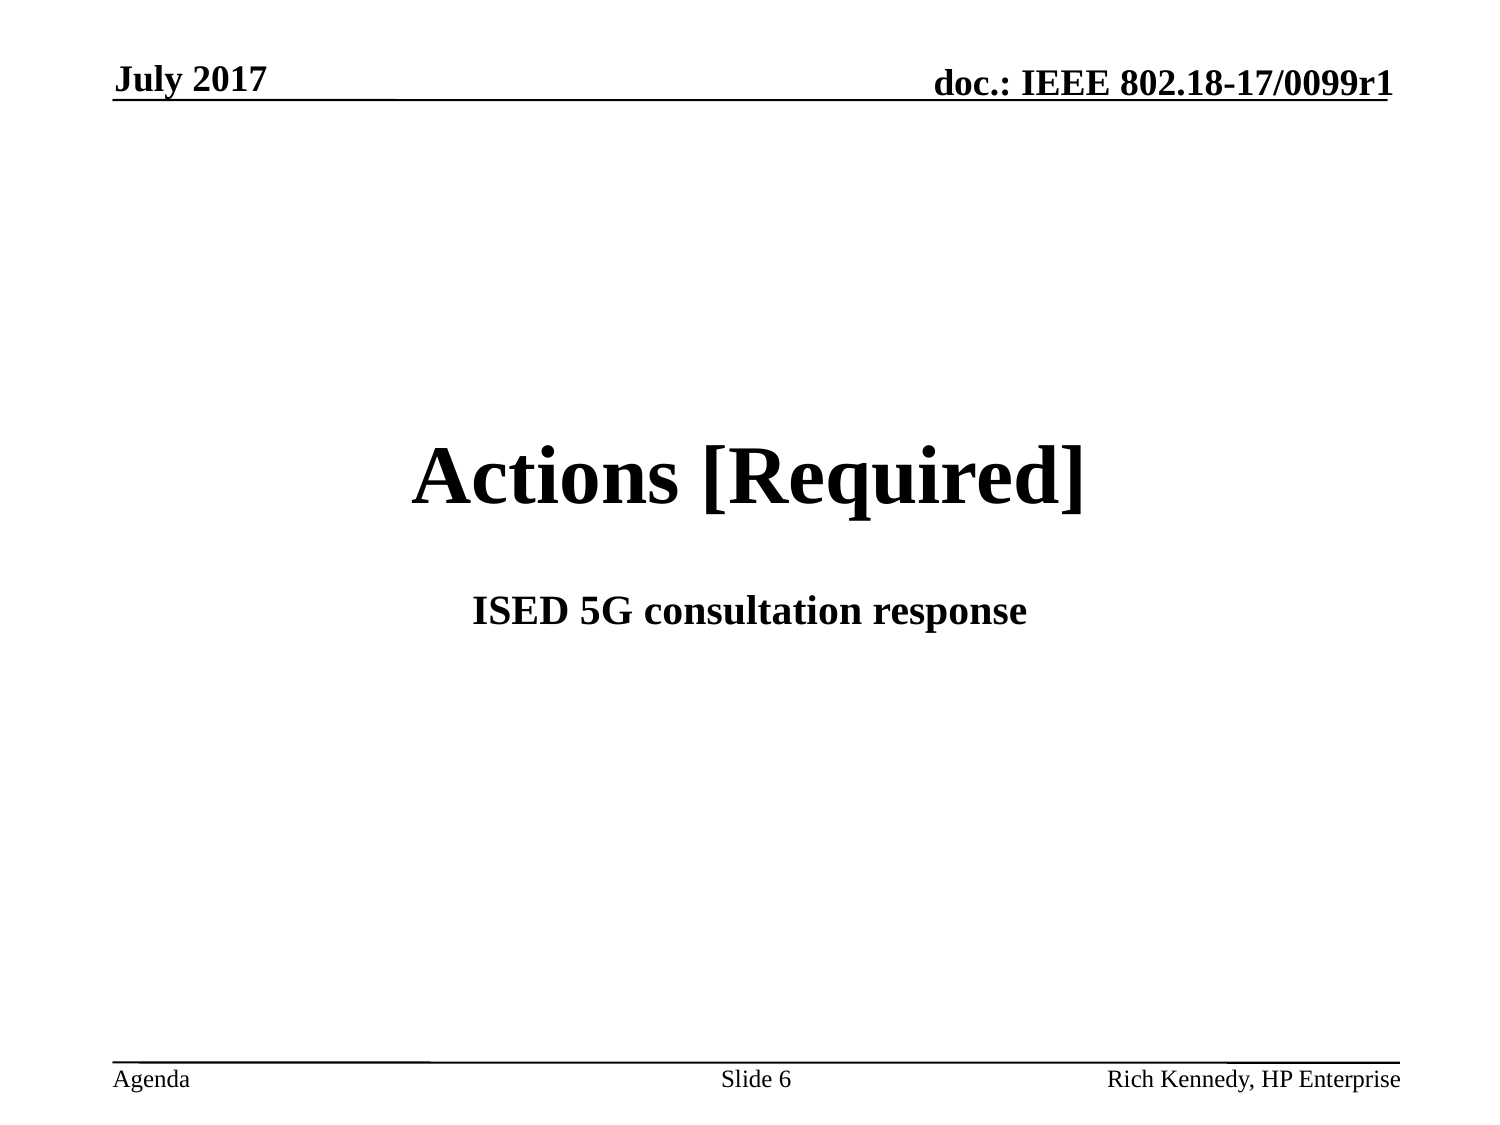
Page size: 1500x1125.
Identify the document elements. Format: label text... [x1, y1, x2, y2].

footer Rich Kennedy, HP Enterprise [878, 1061, 1402, 1093]
title Actions [Required] [112, 349, 1388, 591]
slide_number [114, 54, 423, 100]
subtitle ISED 5G consultation response [224, 574, 1276, 1026]
slide_number Slide 6 [712, 1061, 800, 1123]
